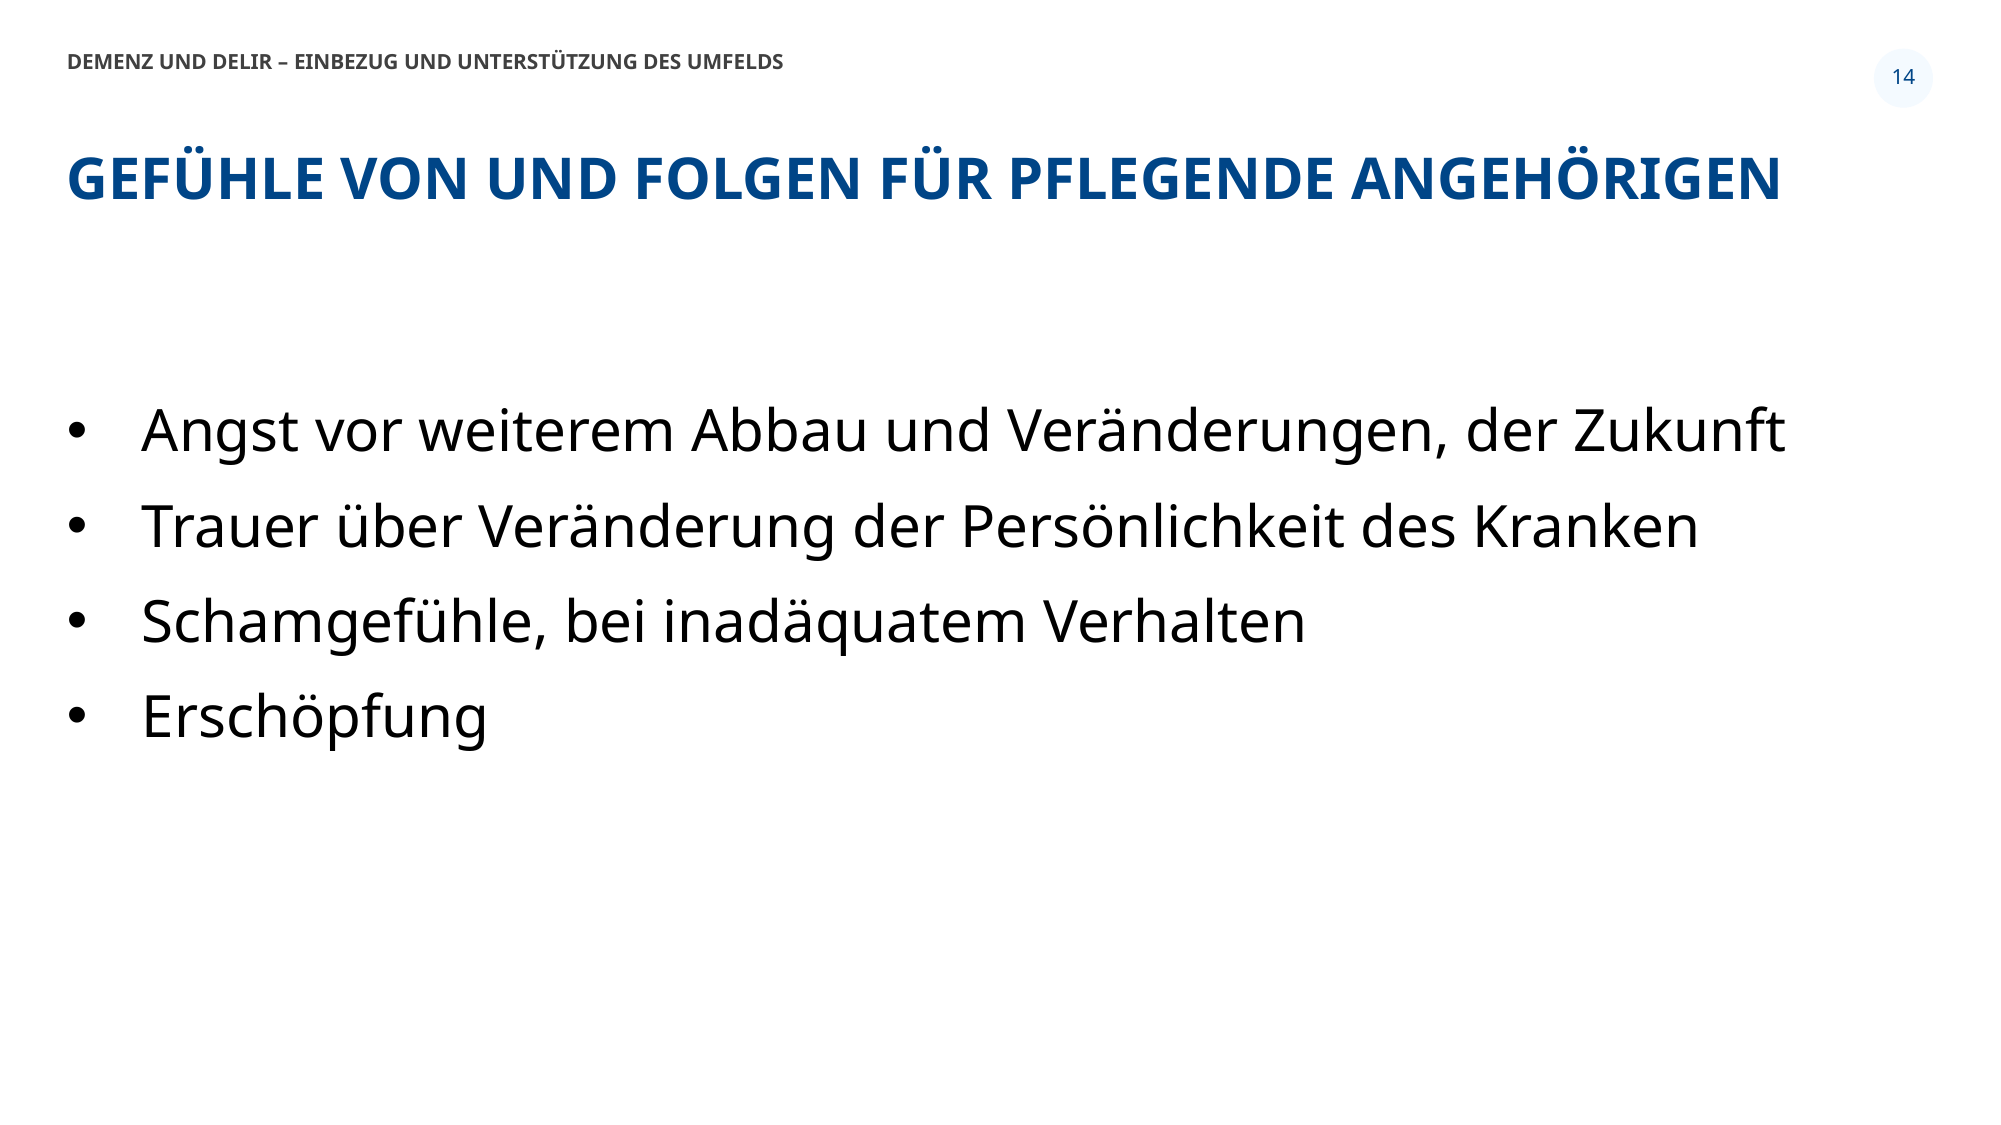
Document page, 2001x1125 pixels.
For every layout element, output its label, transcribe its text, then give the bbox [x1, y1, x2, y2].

slide_number 14 [1873, 48, 1933, 108]
footer Demenz und Delir – Einbezug und Unterstützung des Umfelds [66, 48, 794, 81]
title Gefühle von und Folgen für pflegende Angehörigen [66, 149, 1933, 247]
list Angst vor weiterem Abbau und Veränderungen, der Zukunft Trauer über Veränderung der Persönlichkeit des Kranken Schamgefühle, bei inadäquatem Verhalten Erschöpfung [66, 401, 1933, 1076]
